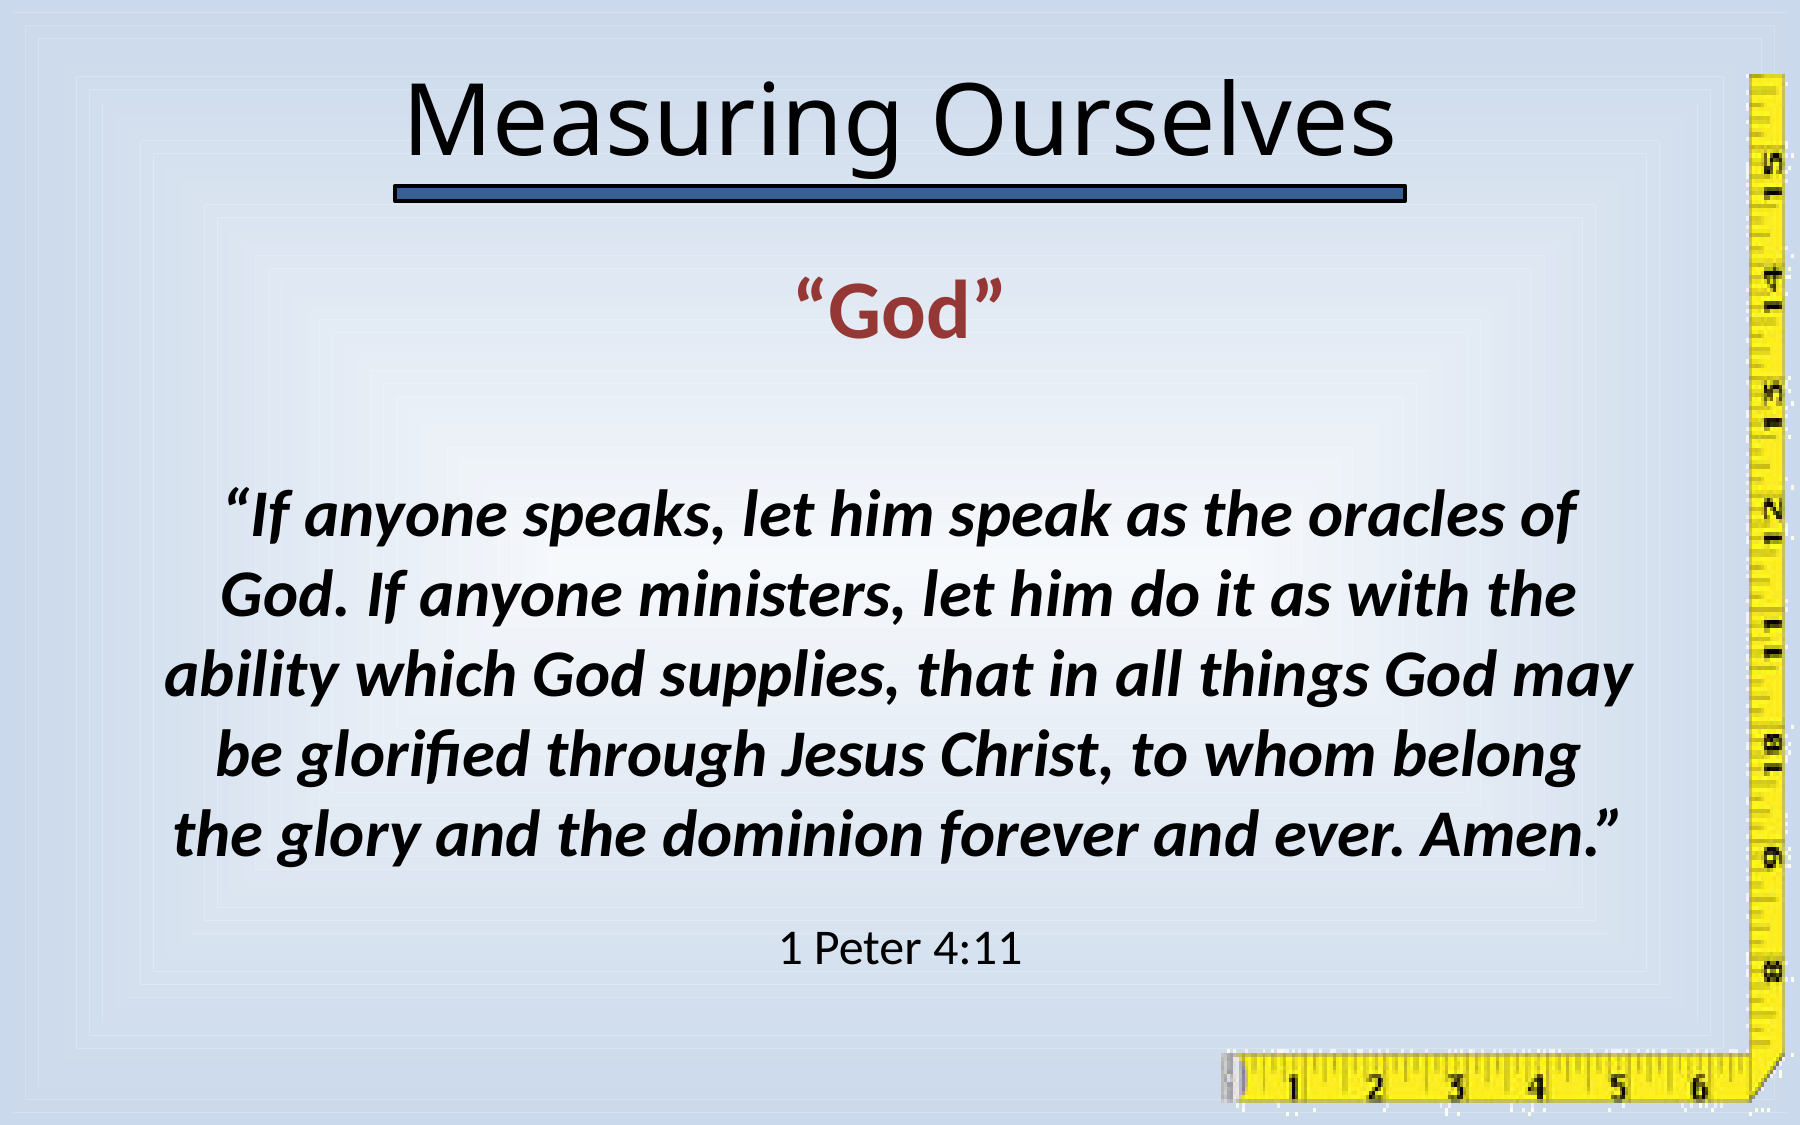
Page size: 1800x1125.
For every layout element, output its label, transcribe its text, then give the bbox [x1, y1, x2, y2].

text_box [393, 184, 1199, 203]
text_box “If anyone speaks, let him speak as the oracles of God. If anyone ministers, let him do it as with the ability which God supplies, that in all things God may be glorified through Jesus Christ, to whom belong the glory and the dominion forever and ever. Amen.” 1 Peter 4:11 [149, 462, 1199, 1062]
picture [1204, 74, 1800, 1125]
title Measuring Ourselves [68, 56, 1732, 219]
text_box “God” [112, 247, 1199, 363]
